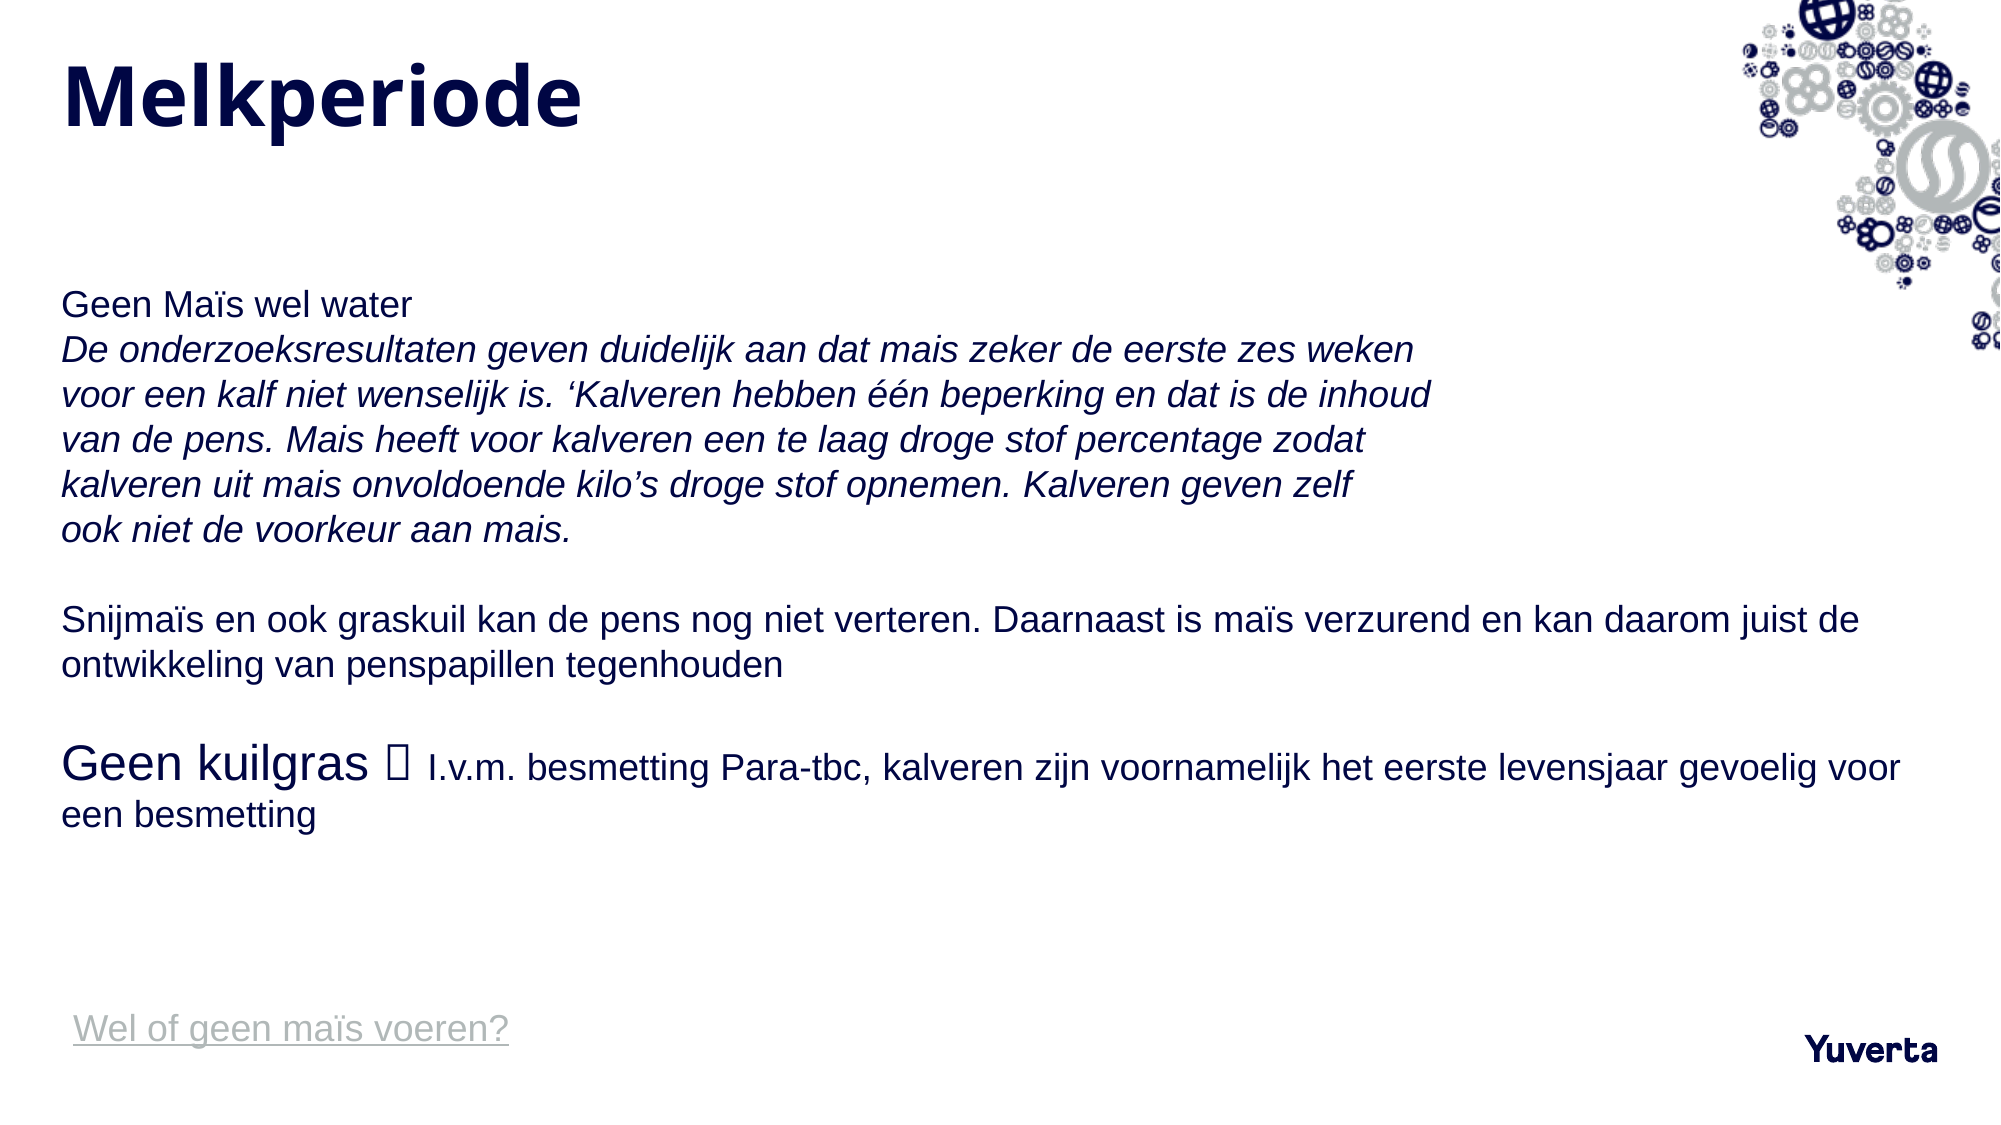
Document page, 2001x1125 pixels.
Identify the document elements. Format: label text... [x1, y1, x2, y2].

picture [0, 0, 2000, 1125]
text_box Wel of geen maïs voeren? [58, 951, 902, 1057]
list Geen Maïs wel water De onderzoeksresultaten geven duidelijk aan dat mais zeker de eerste zes weken voor een kalf niet wenselijk is. ‘Kalveren hebben één beperking en dat is de inhoud van de pens. Mais heeft voor kalveren een te laag droge stof percentage zodat kalveren uit mais onvoldoende kilo’s droge stof opnemen. Kalveren geven zelf ook niet de voorkeur aan mais. Snijmaïs en ook graskuil kan de pens nog niet verteren. Daarnaast is maïs verzurend en kan daarom juist de ontwikkeling van penspapillen tegenhouden Geen kuilgras  I.v.m. besmetting Para-tbc, kalveren zijn voornamelijk het eerste levensjaar gevoelig voor een besmetting [60, 280, 1940, 1006]
title Melkperiode [60, 48, 1720, 239]
